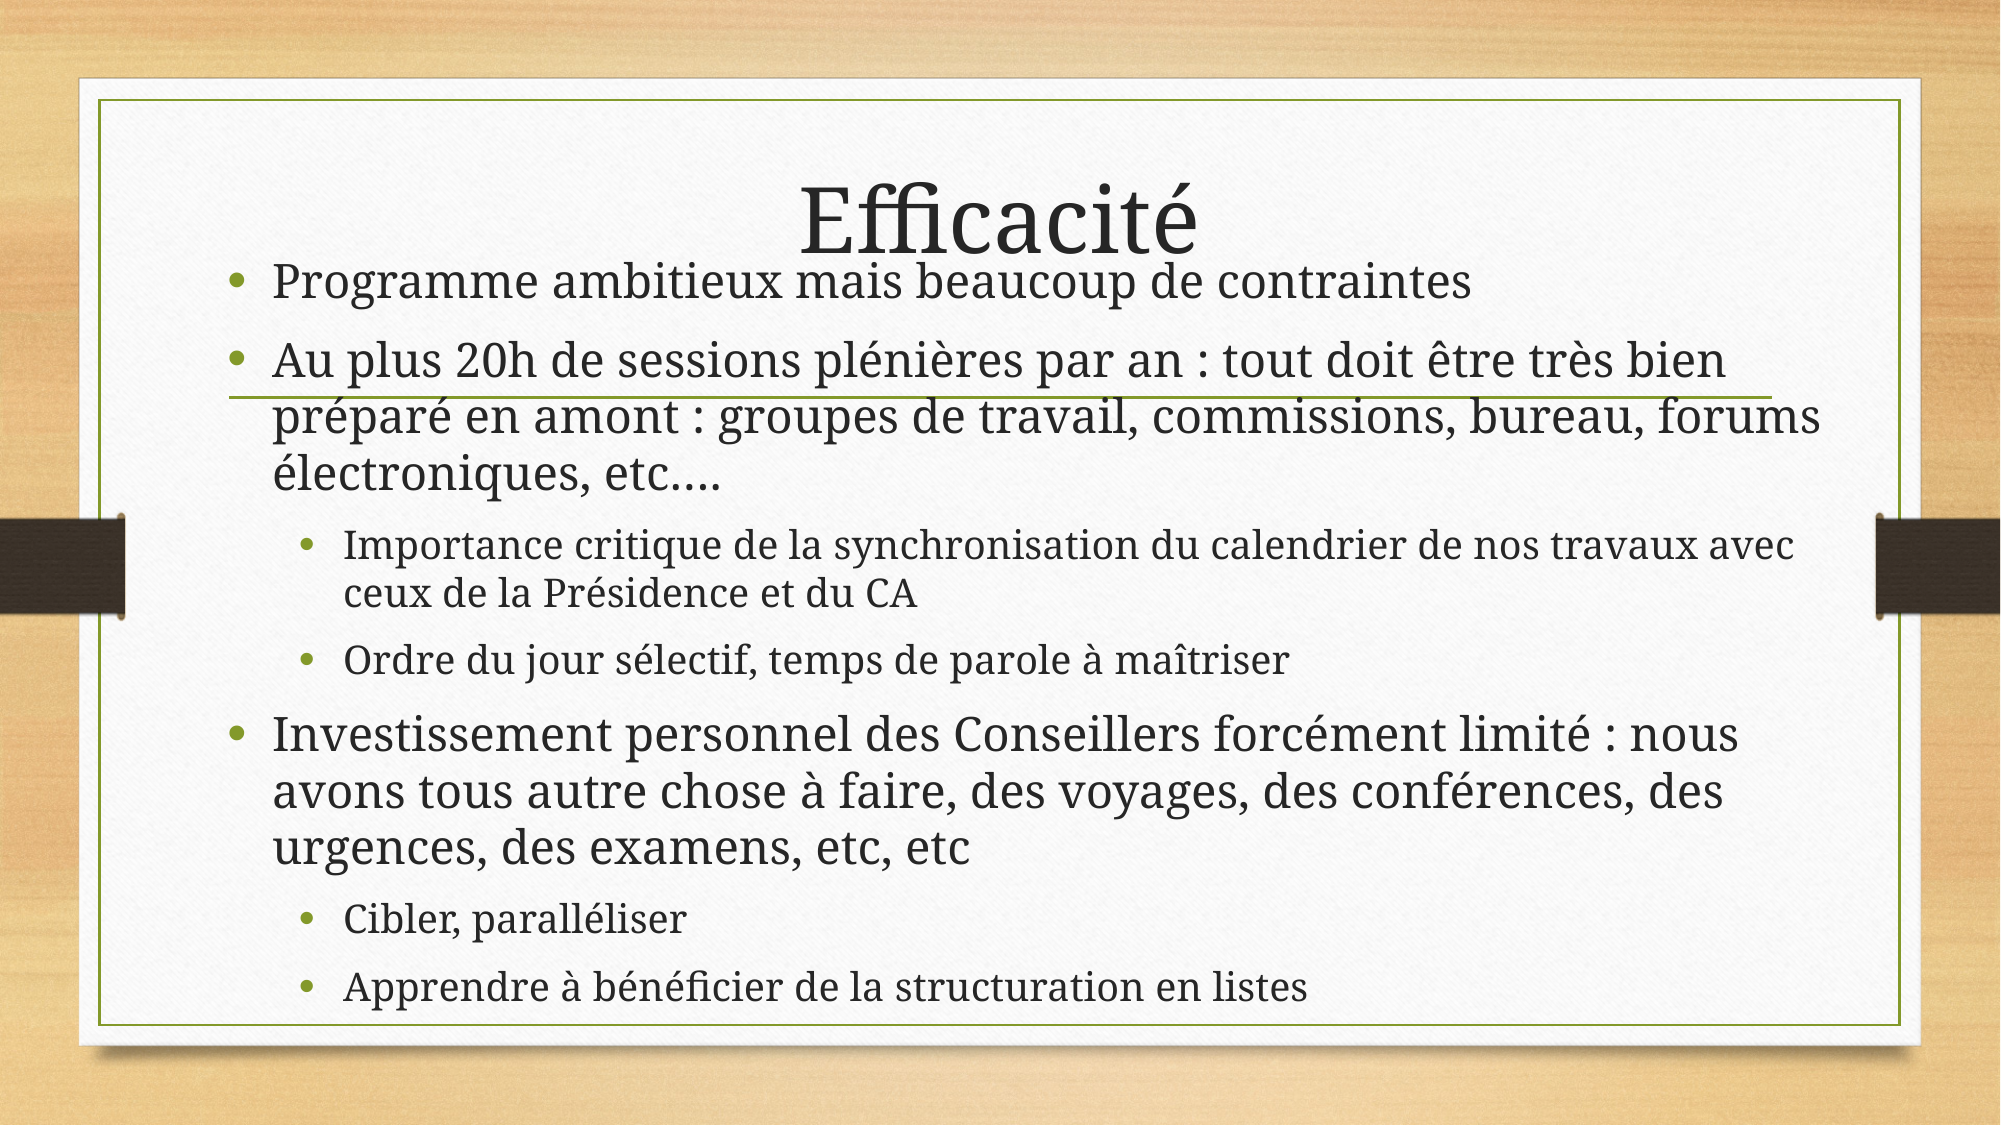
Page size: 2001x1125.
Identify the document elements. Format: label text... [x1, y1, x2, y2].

picture [0, 0, 2001, 1125]
title Efficacité [212, 110, 1788, 243]
list Programme ambitieux mais beaucoup de contraintes Au plus 20h de sessions plénières par an : tout doit être très bien préparé en amont : groupes de travail, commissions, bureau, forums électroniques, etc…. Importance critique de la synchronisation du calendrier de nos travaux avec ceux de la Présidence et du CA Ordre du jour sélectif, temps de parole à maîtriser Investissement personnel des Conseillers forcément limité : nous avons tous autre chose à faire, des voyages, des conférences, des urgences, des examens, etc, etc Cibler, paralléliser Apprendre à bénéficier de la structuration en listes [212, 243, 1878, 1024]
